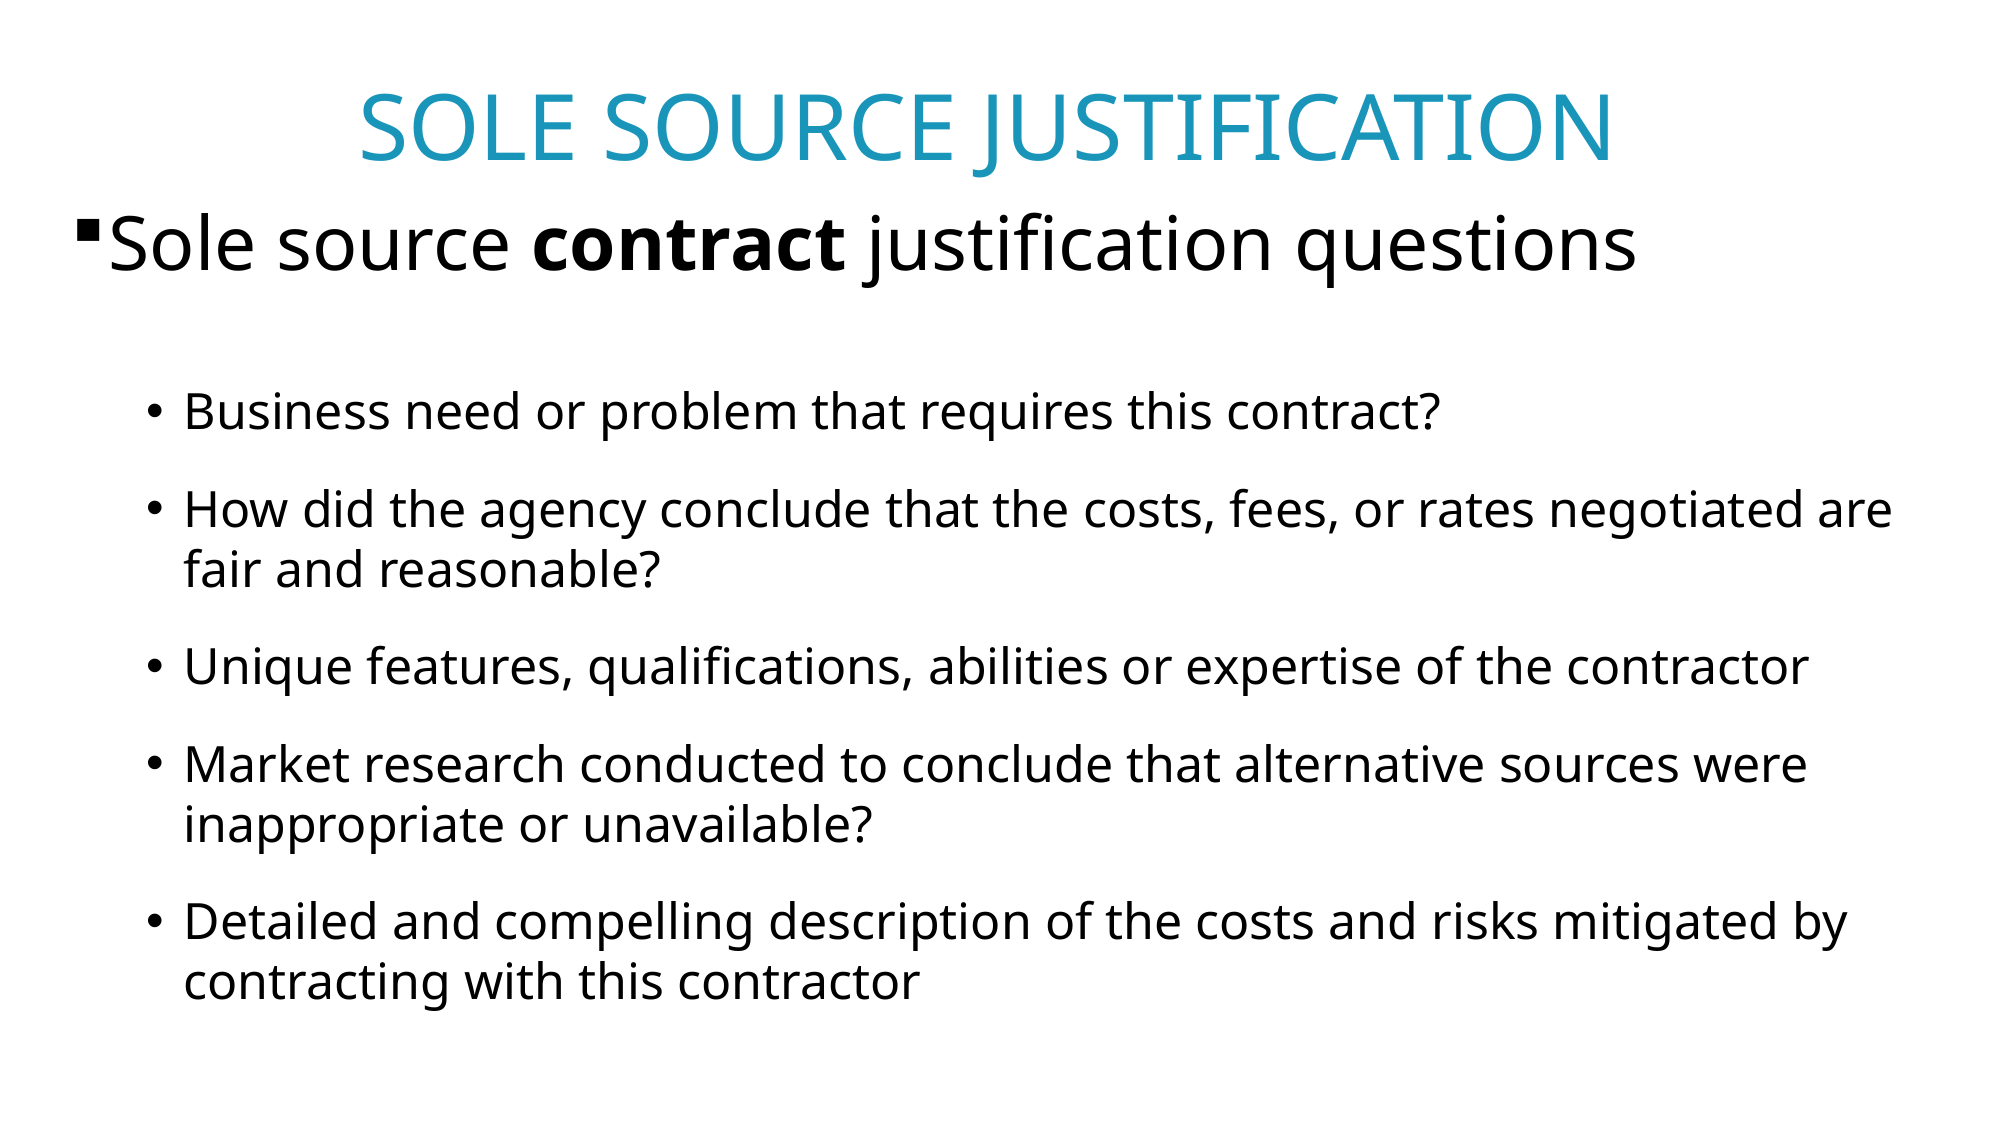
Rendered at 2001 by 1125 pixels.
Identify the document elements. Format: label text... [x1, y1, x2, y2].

title Sole Source Justification [137, 59, 1863, 188]
list Sole source contract justification questions Business need or problem that requires this contract? How did the agency conclude that the costs, fees, or rates negotiated are fair and reasonable? Unique features, qualifications, abilities or expertise of the contractor Market research conducted to conclude that alternative sources were inappropriate or unavailable? Detailed and compelling description of the costs and risks mitigated by contracting with this contractor [55, 187, 1946, 1092]
